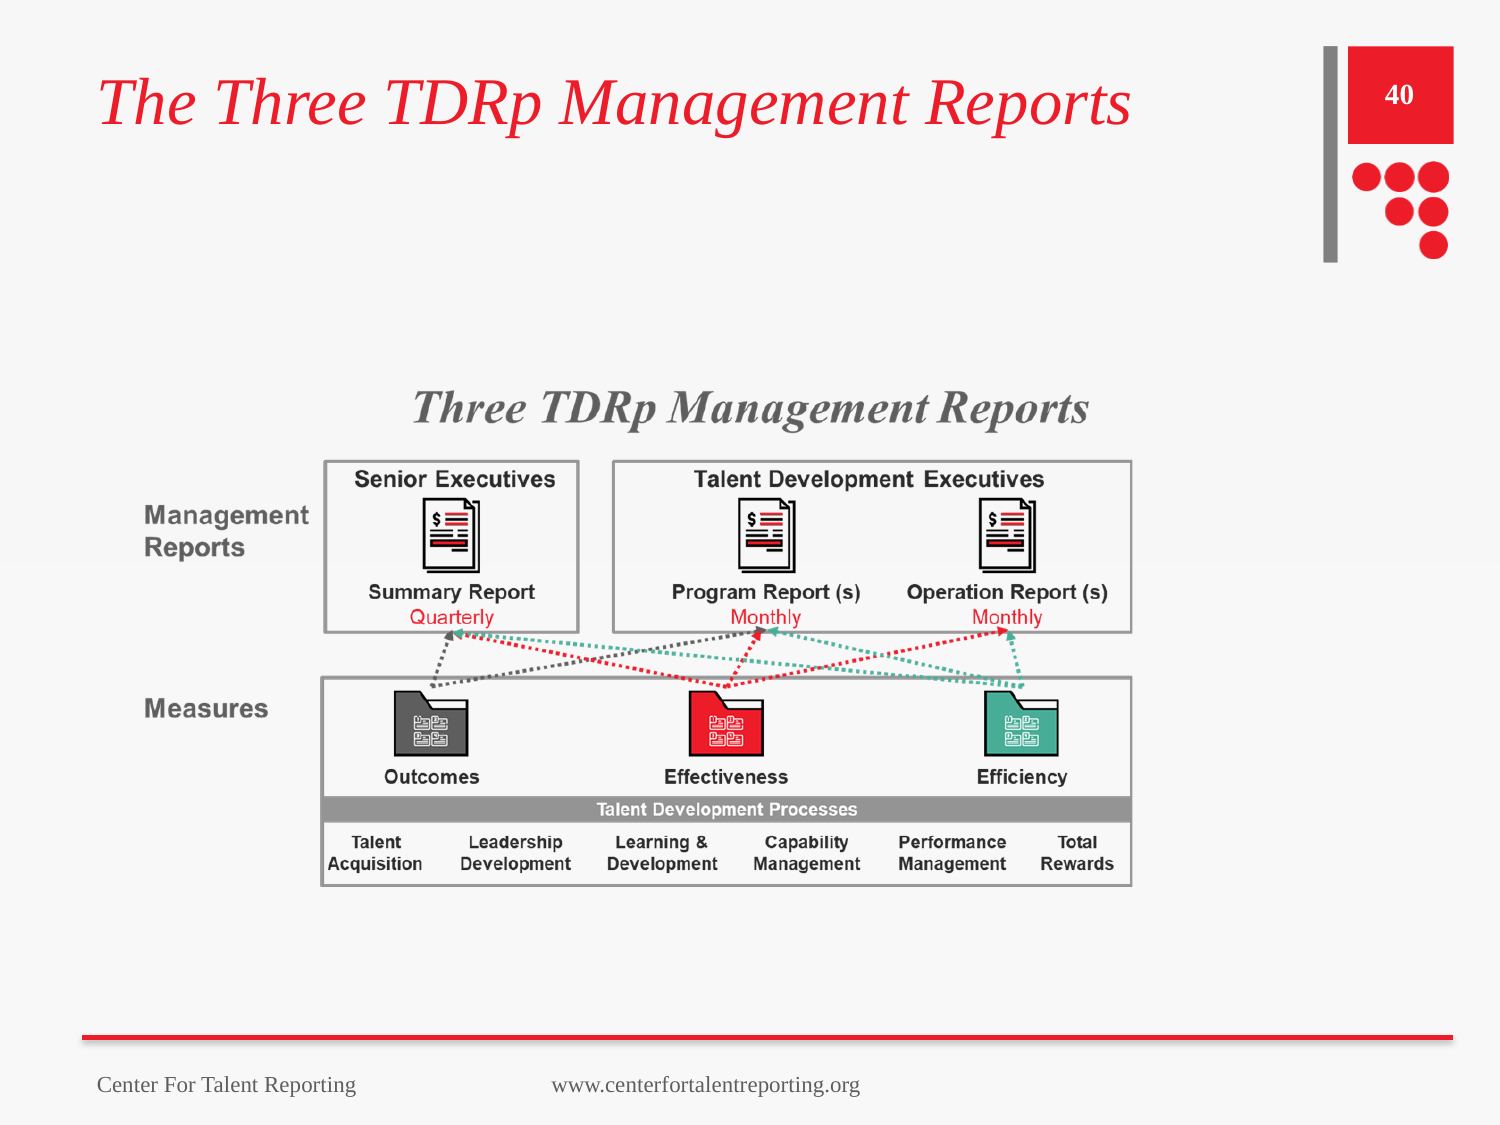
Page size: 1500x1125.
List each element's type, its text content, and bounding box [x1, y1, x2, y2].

picture [1352, 161, 1449, 259]
slide_number 40 [1349, 62, 1450, 123]
footer Center For Talent Reporting www.centerfortalentreporting.org [81, 1053, 1075, 1114]
title The Three TDRp Management Reports [81, 50, 1322, 266]
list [125, 360, 1133, 887]
